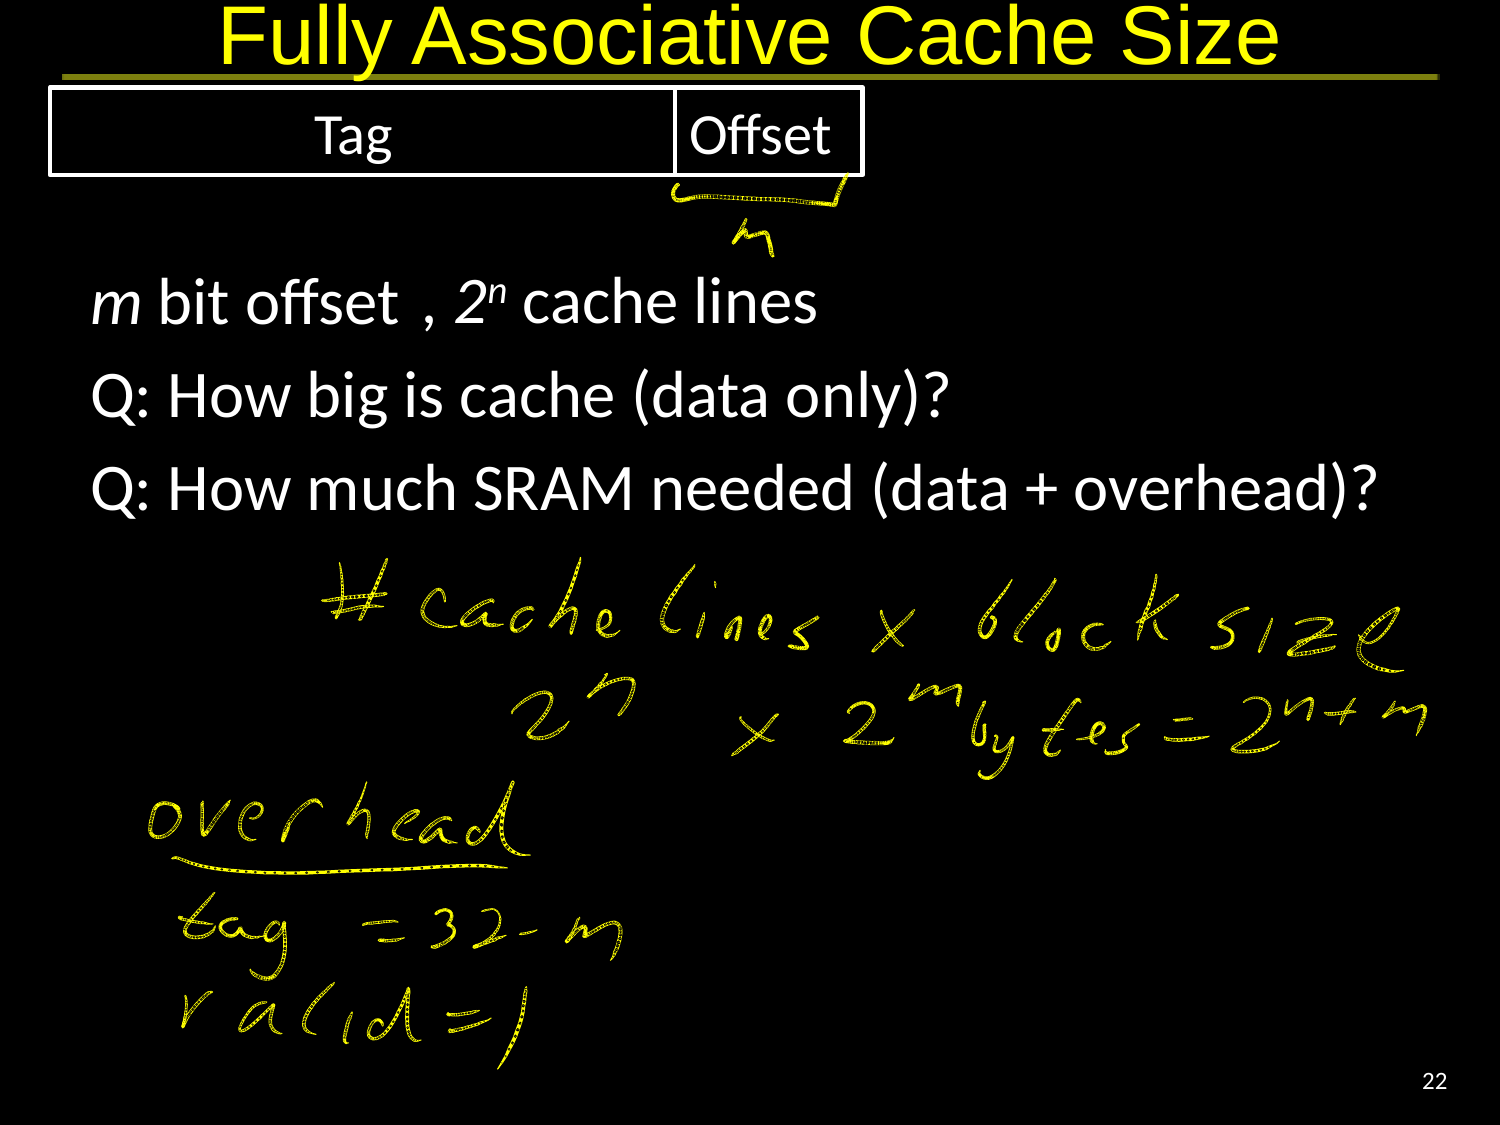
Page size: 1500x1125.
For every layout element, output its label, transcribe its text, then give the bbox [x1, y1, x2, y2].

picture [62, 74, 1440, 80]
picture [142, 166, 1434, 1078]
text_box Tag Offset [48, 85, 864, 177]
title Fully Associative Cache Size [37, 0, 1463, 63]
list m bit offset Q: How big is cache (data only)? Q: How much SRAM needed (data + overhead)? [75, 249, 1463, 1113]
